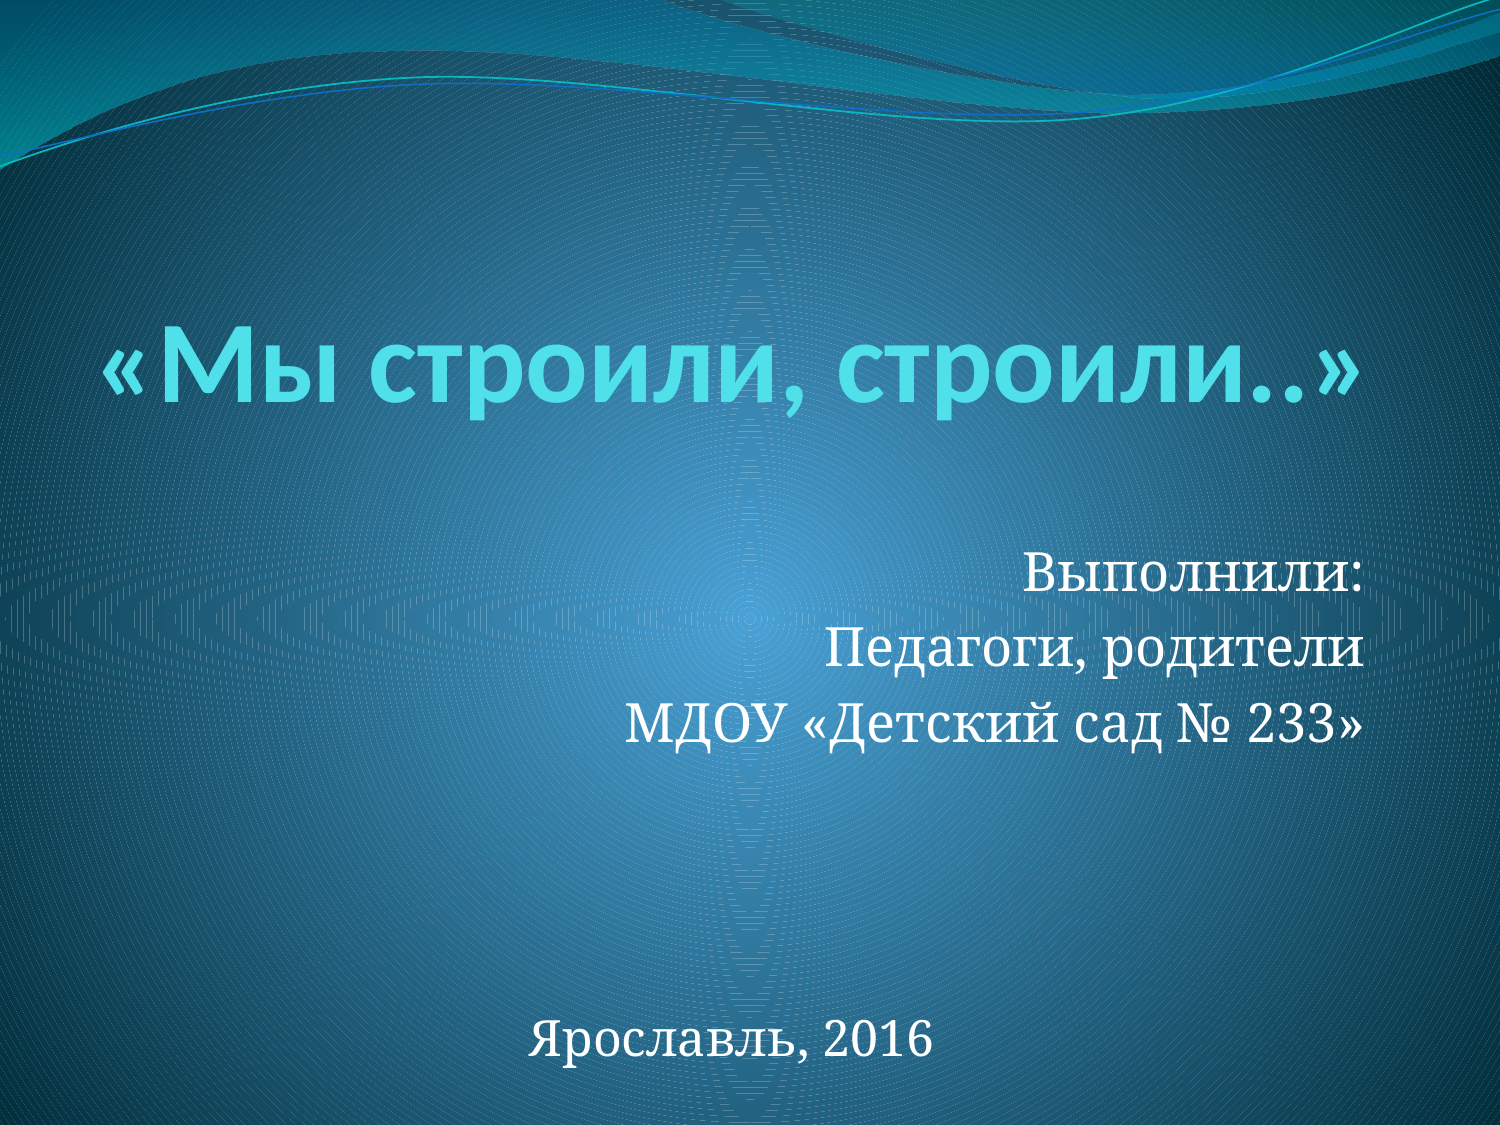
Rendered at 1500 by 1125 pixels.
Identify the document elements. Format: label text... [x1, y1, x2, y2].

text_box Ярославль, 2016 [419, 999, 1046, 1075]
subtitle Выполнили: Педагоги, родители МДОУ «Детский сад № 233» [87, 529, 1376, 818]
title «Мы строили, строили..» [88, 125, 1377, 426]
